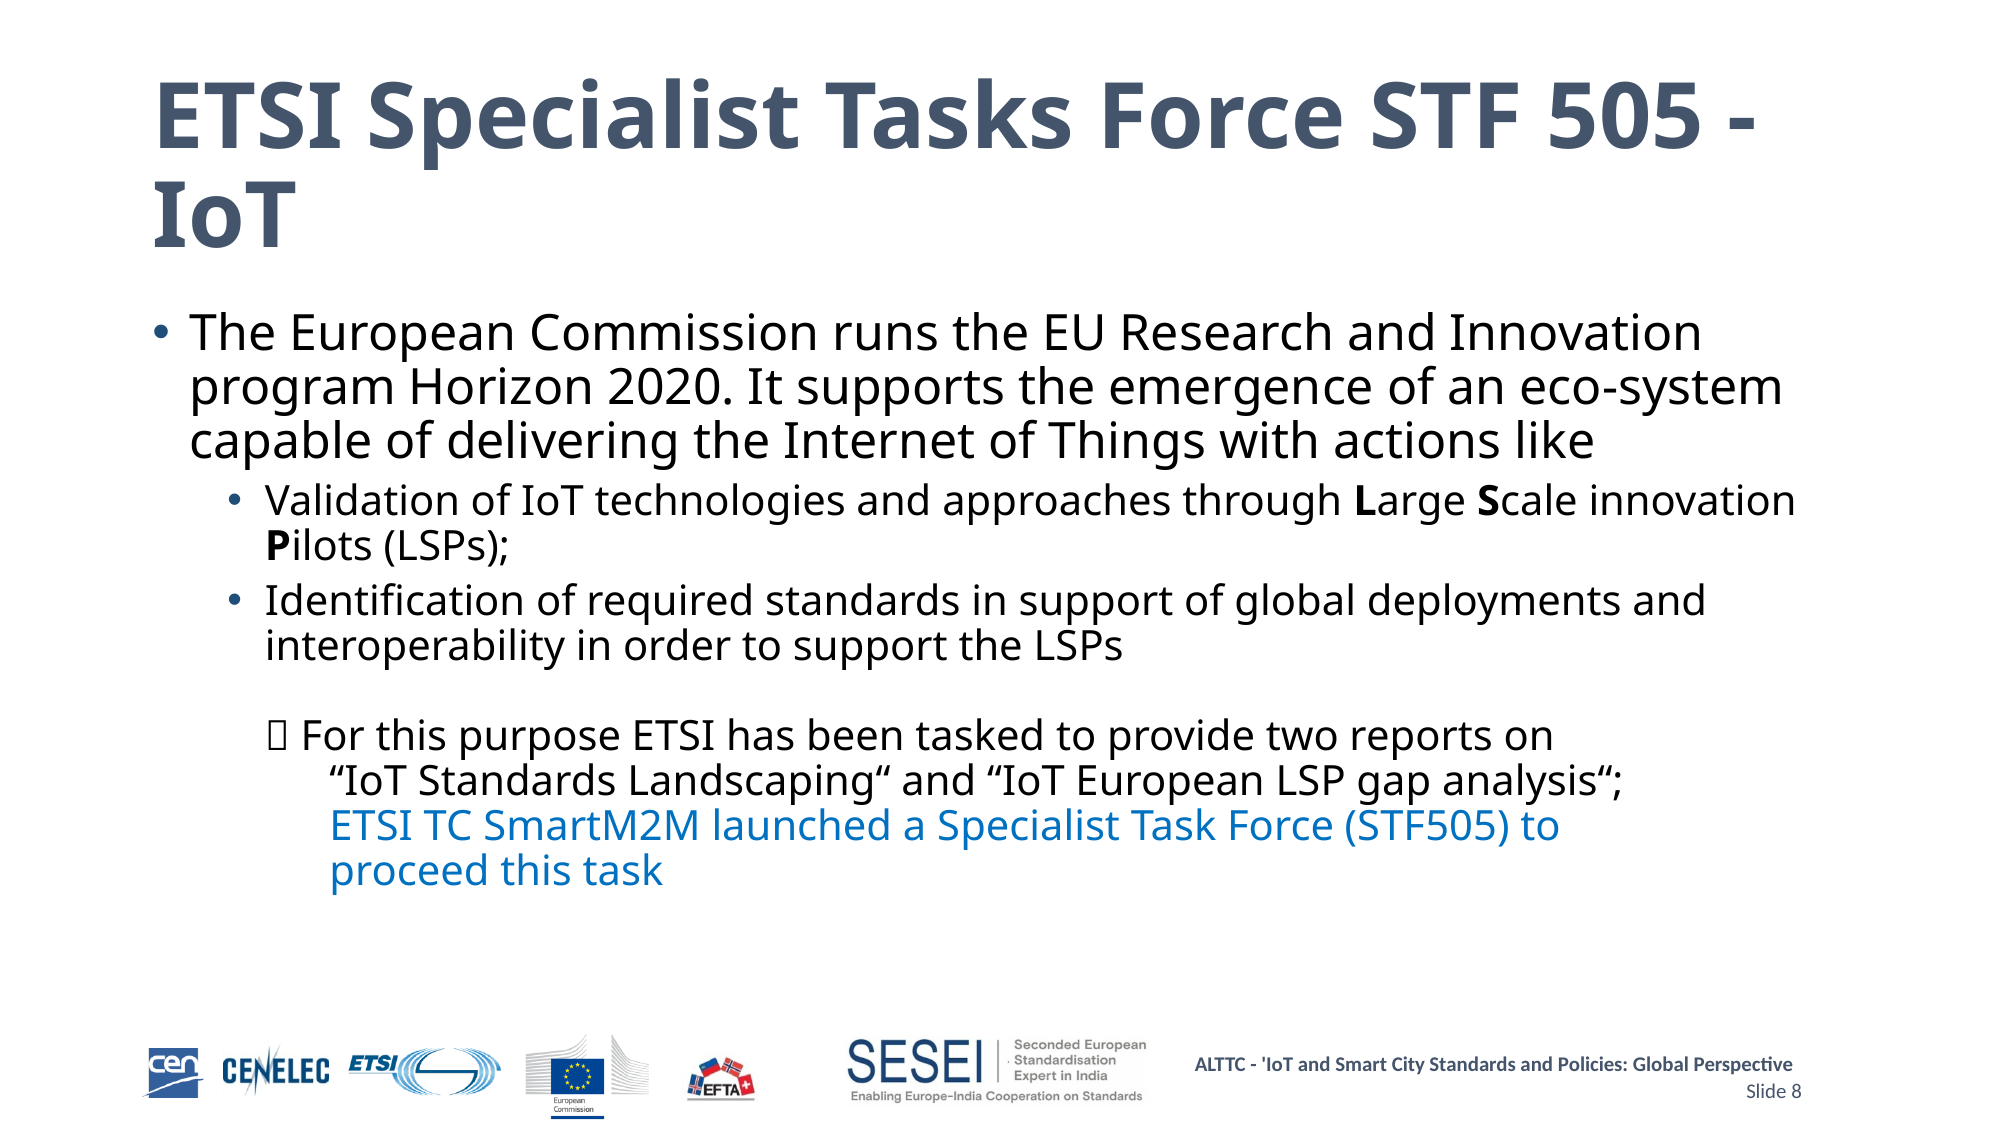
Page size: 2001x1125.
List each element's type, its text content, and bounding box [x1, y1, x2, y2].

picture [348, 1048, 503, 1096]
title ETSI Specialist Tasks Force STF 505 - IoT [137, 59, 1863, 278]
picture [682, 1050, 759, 1103]
picture [845, 1035, 1149, 1107]
list The European Commission runs the EU Research and Innovation program Horizon 2020. It supports the emergence of an eco-system capable of delivering the Internet of Things with actions like Validation of IoT technologies and approaches through Large Scale innovation Pilots (LSPs); Identification of required standards in support of global deployments and interoperability in order to support the LSPs  For this purpose ETSI has been tasked to provide two reports on “IoT Standards Landscaping“ and “IoT European LSP gap analysis“; ETSI TC SmartM2M launched a Specialist Task Force (STF505) to proceed this task [137, 299, 1863, 1014]
picture [517, 1024, 655, 1125]
picture [223, 1043, 329, 1097]
picture [142, 1048, 204, 1098]
